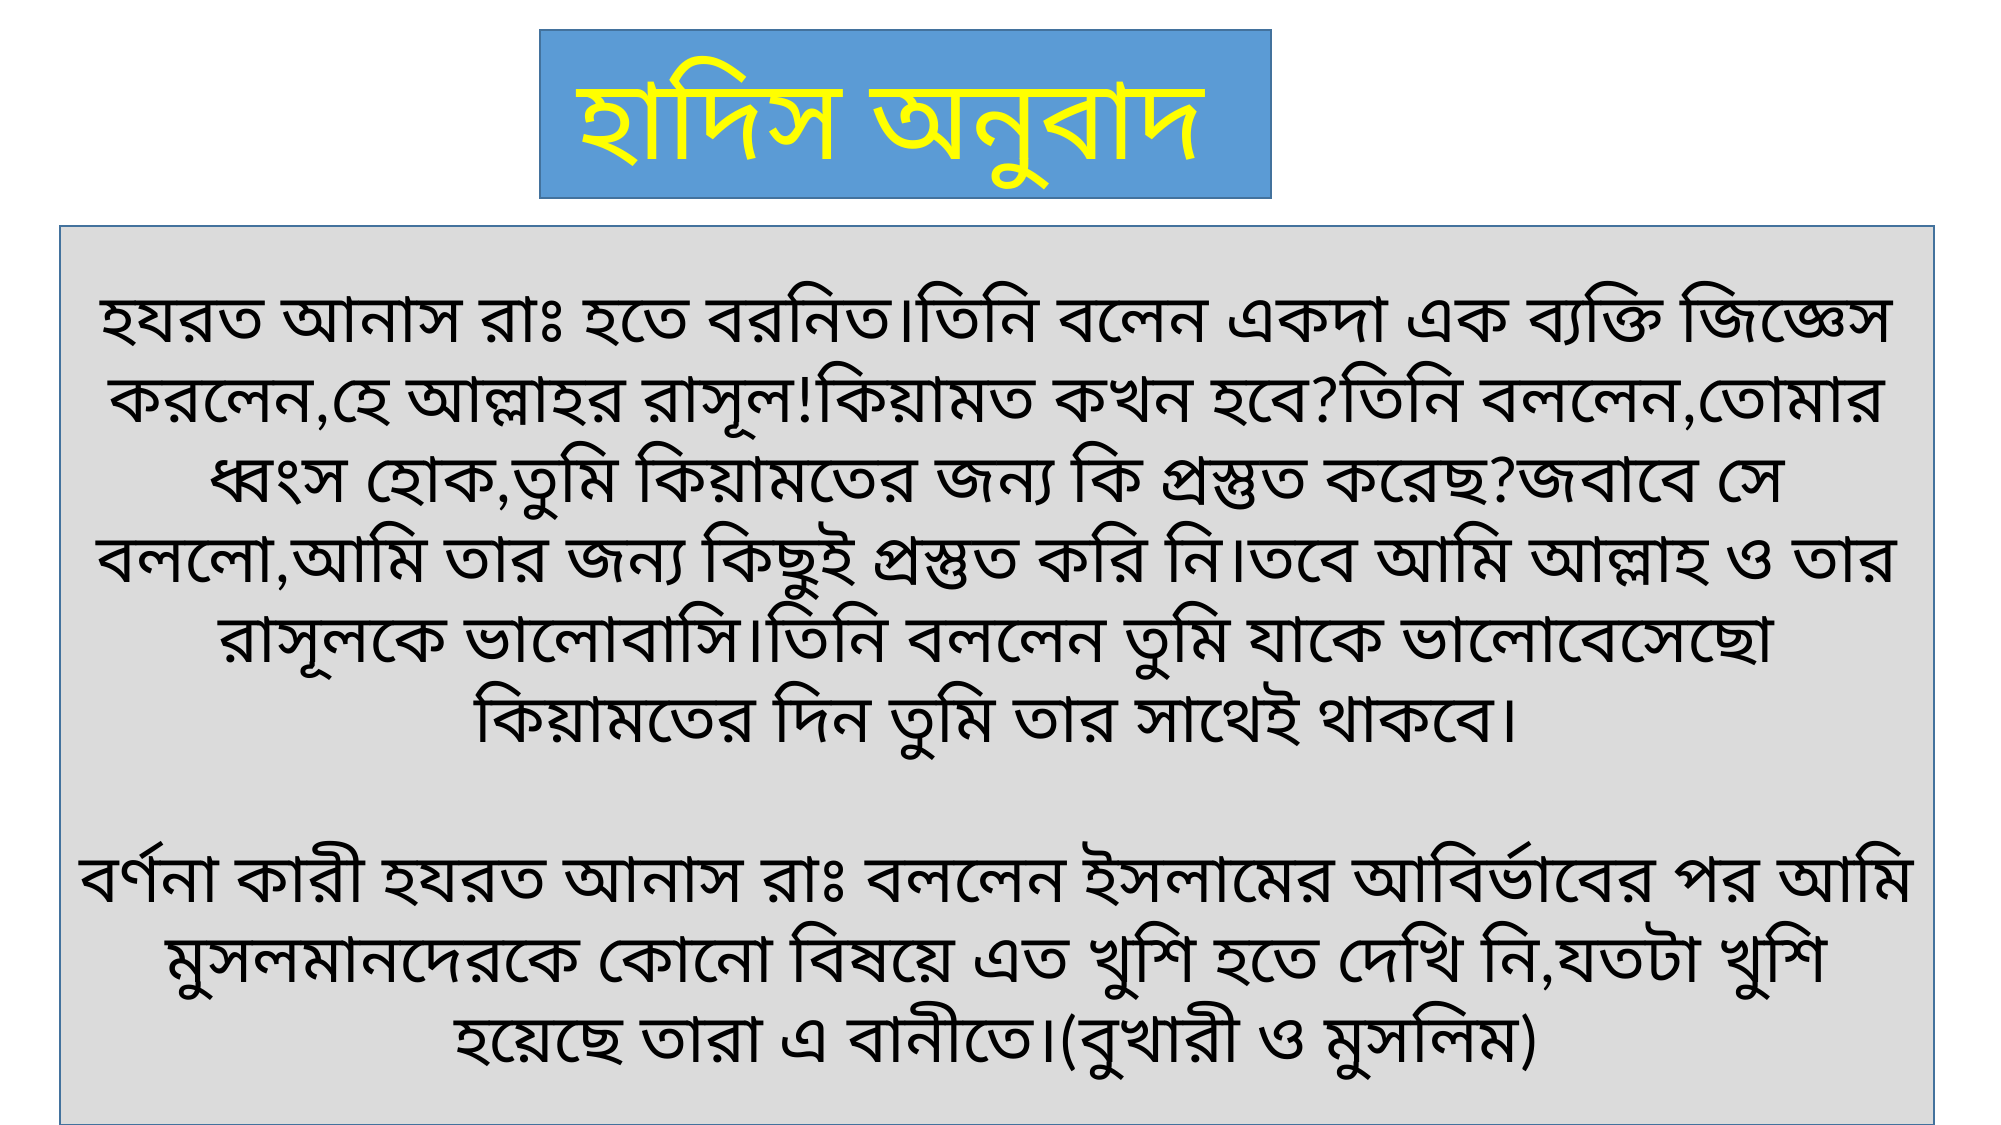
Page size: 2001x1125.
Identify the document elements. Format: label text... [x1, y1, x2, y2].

text_box হযরত আনাস রাঃ হতে বরনিত।তিনি বলেন একদা এক ব্যক্তি জিজ্ঞেস করলেন,হে আল্লাহর রাসূল!কিয়ামত কখন হবে?তিনি বললেন,তোমার ধ্বংস হোক,তুমি কিয়ামতের জন্য কি প্রস্তুত করেছ?জবাবে সে বললো,আমি তার জন্য কিছুই প্রস্তুত করি নি।তবে আমি আল্লাহ ও তার রাসূলকে ভালোবাসি।তিনি বললেন তুমি যাকে ভালোবেসেছো কিয়ামতের দিন তুমি তার সাথেই থাকবে। বর্ণনা কারী হযরত আনাস রাঃ বললেন ইসলামের আবির্ভাবের পর আমি মুসলমানদেরকে কোনো বিষয়ে এত খুশি হতে দেখি নি,যতটা খুশি হয়েছে তারা এ বানীতে।(বুখারী ও মুসলিম) [59, 225, 1935, 1125]
text_box হাদিস অনুবাদ [539, 29, 1272, 199]
